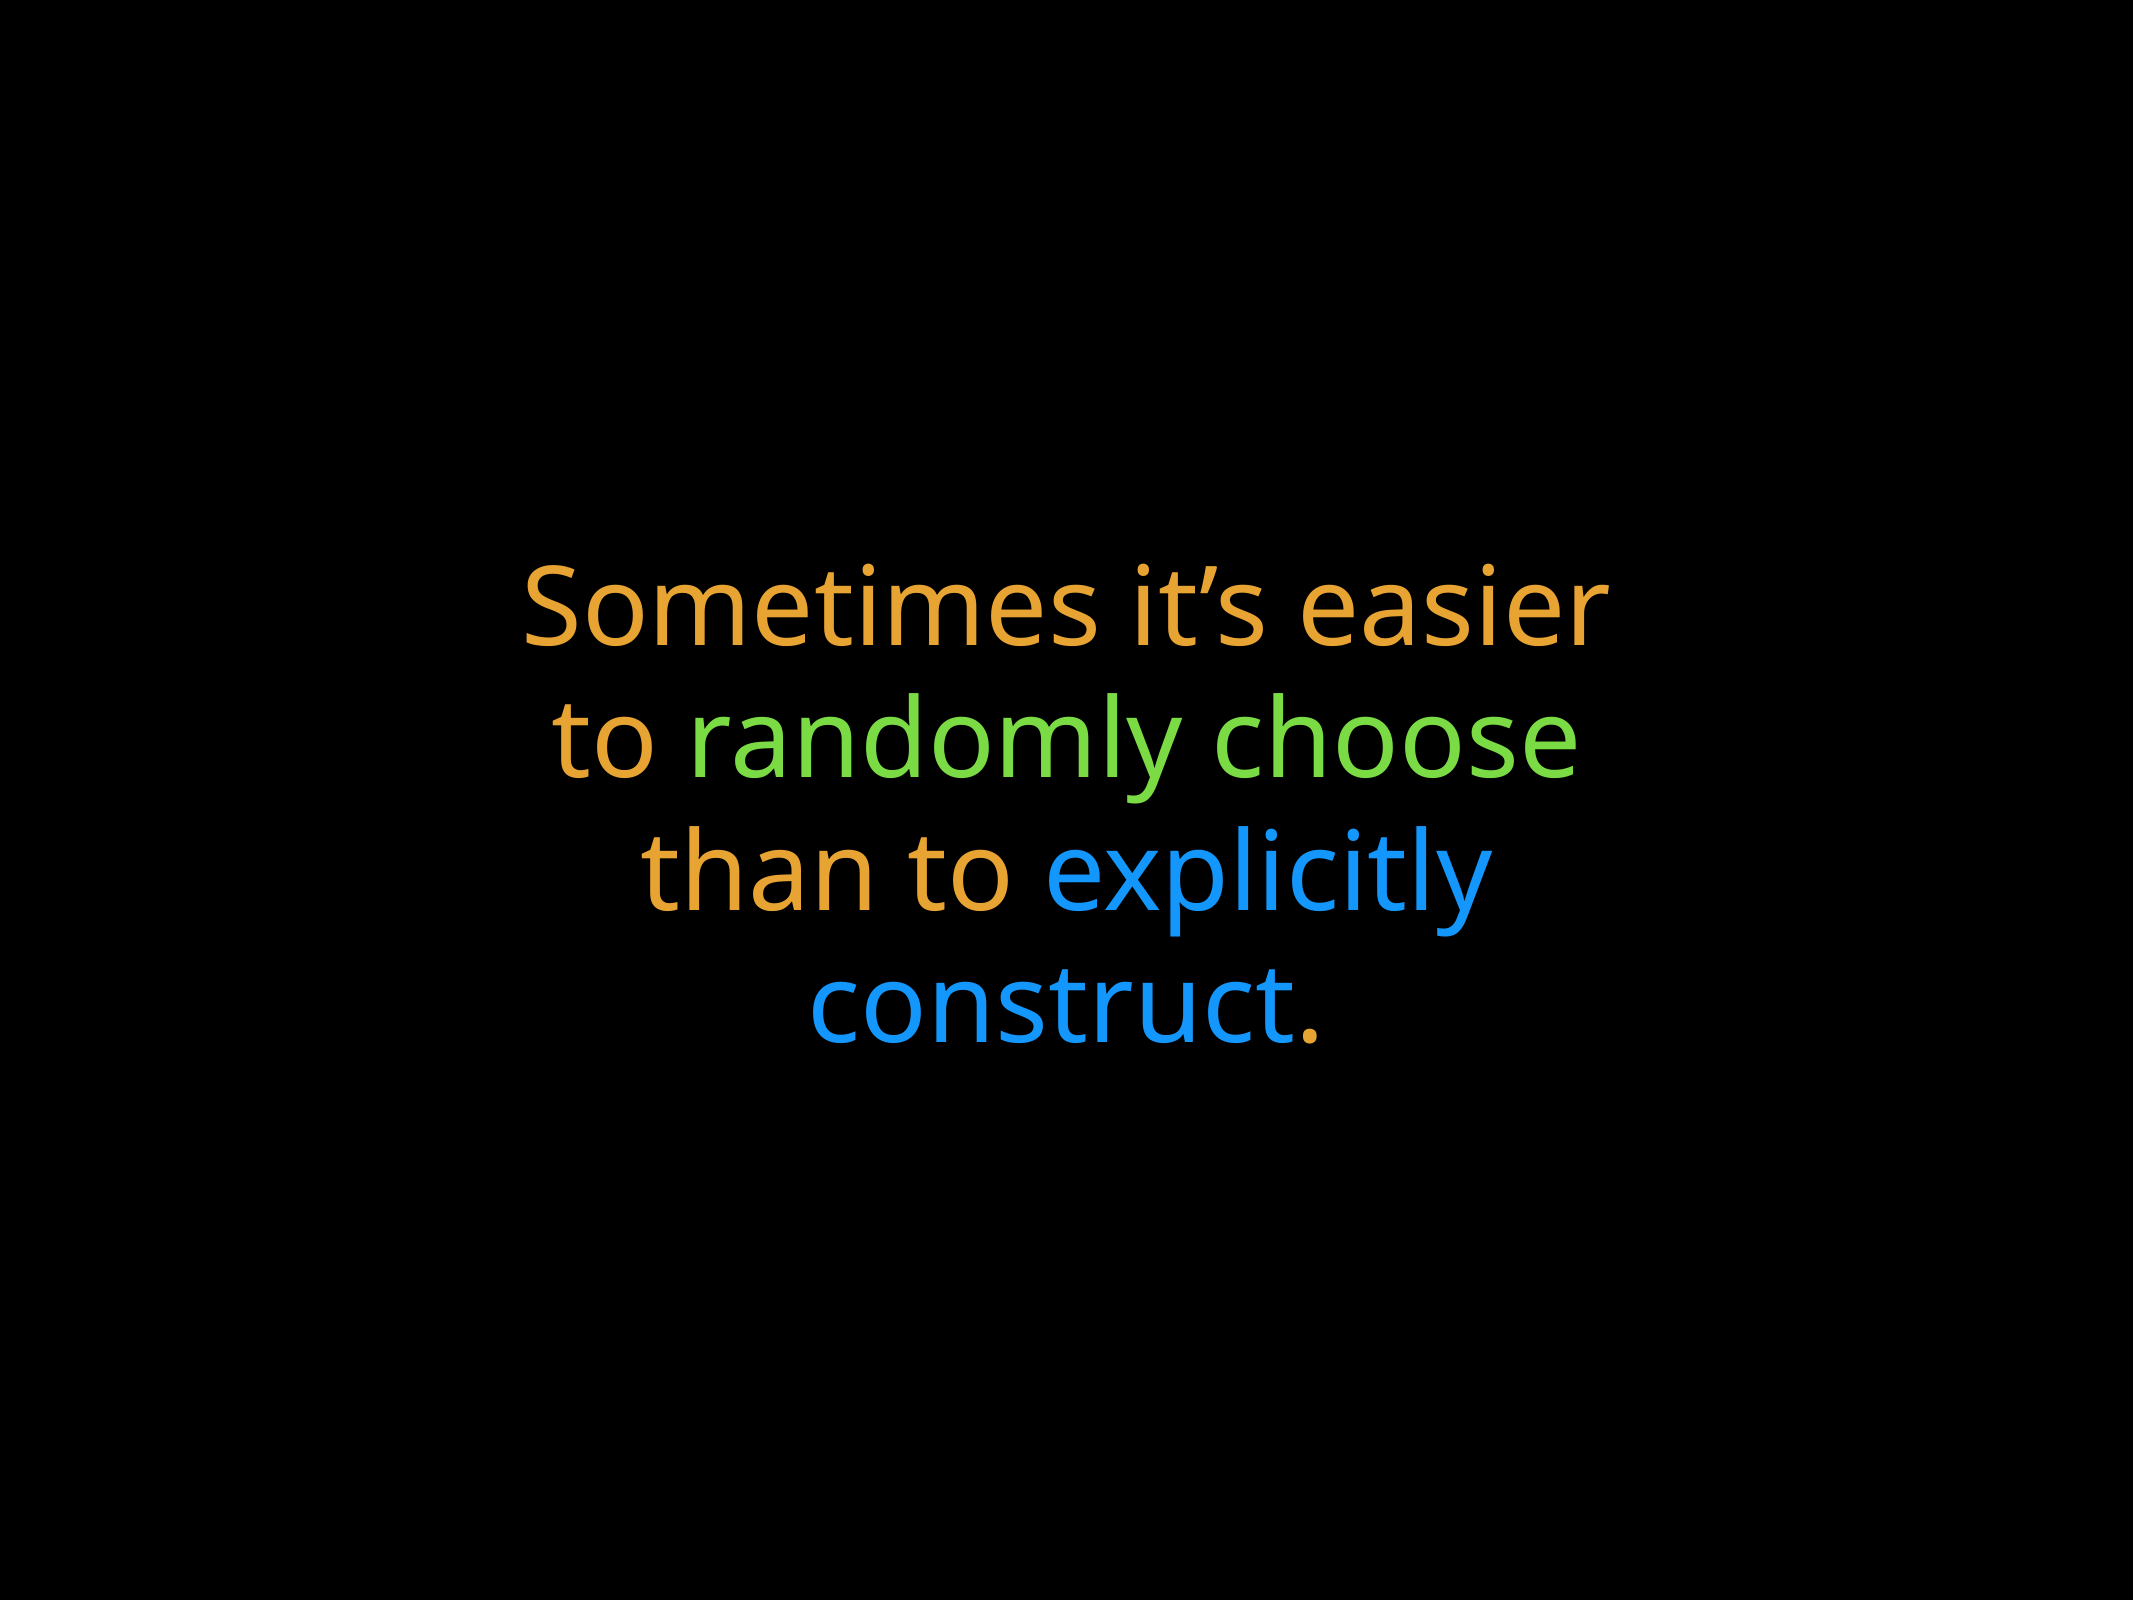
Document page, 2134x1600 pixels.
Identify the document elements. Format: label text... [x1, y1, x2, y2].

text_box Sometimes it’s easier to randomly choose than to explicitly construct. [480, 467, 1653, 1133]
